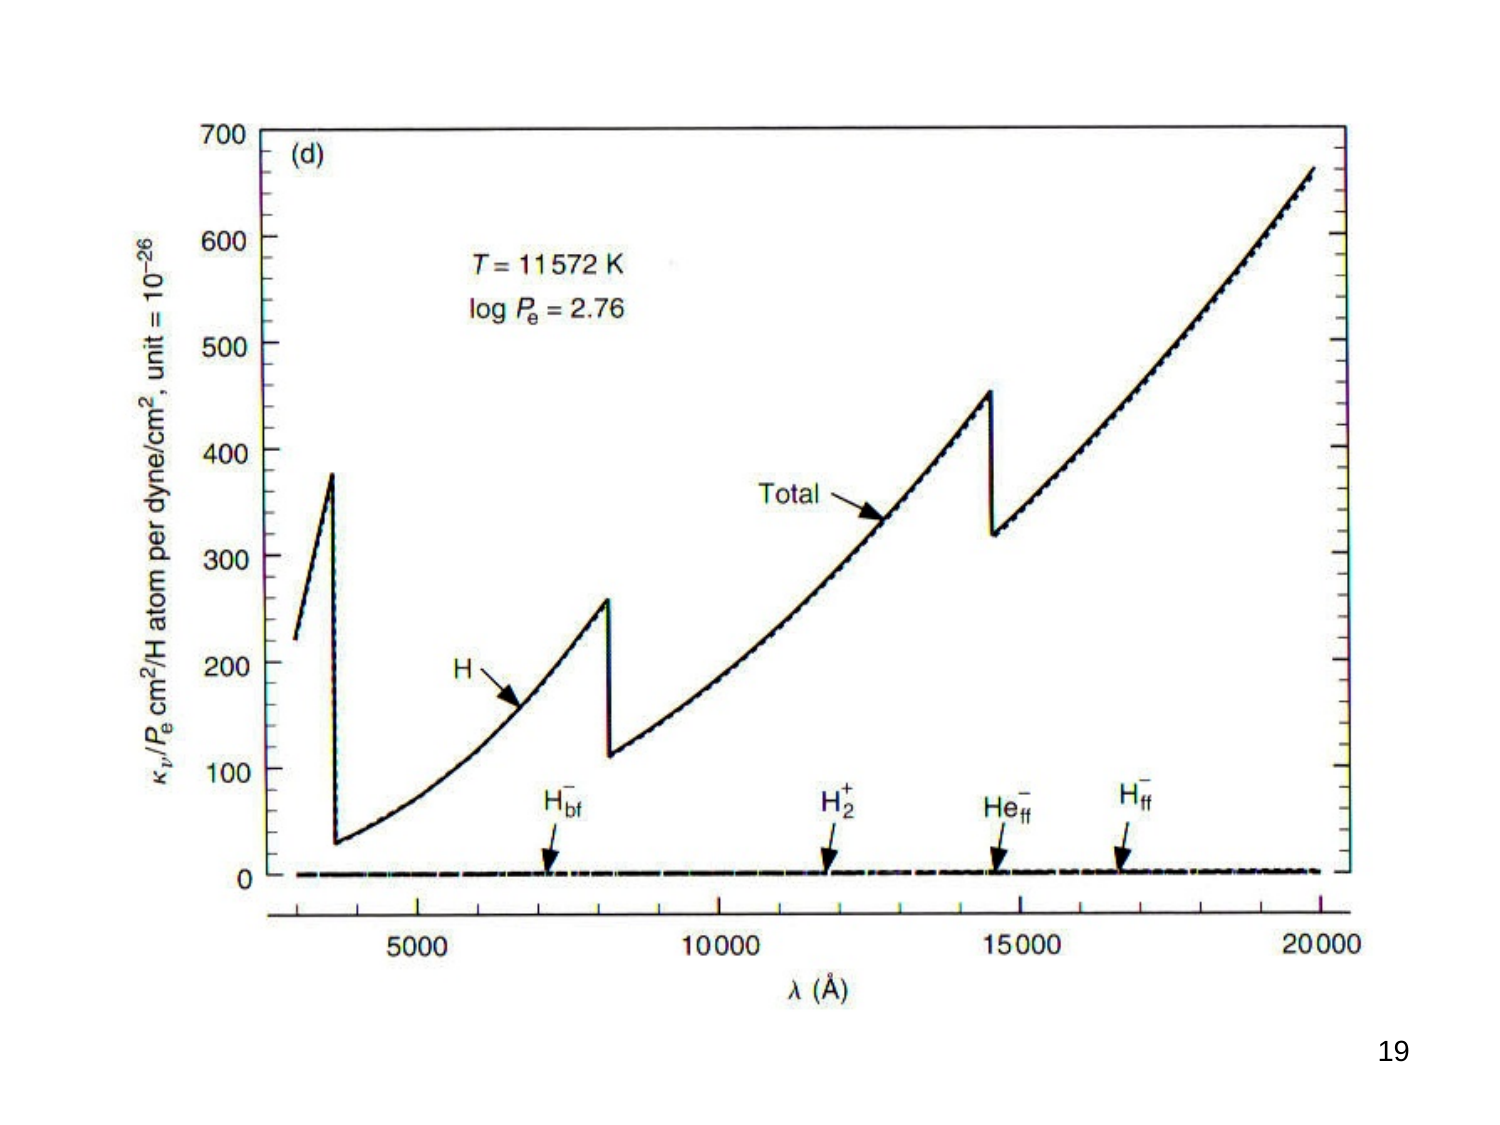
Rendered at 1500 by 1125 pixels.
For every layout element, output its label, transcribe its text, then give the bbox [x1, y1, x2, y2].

picture [112, 97, 1388, 1028]
slide_number 19 [1074, 1024, 1426, 1103]
